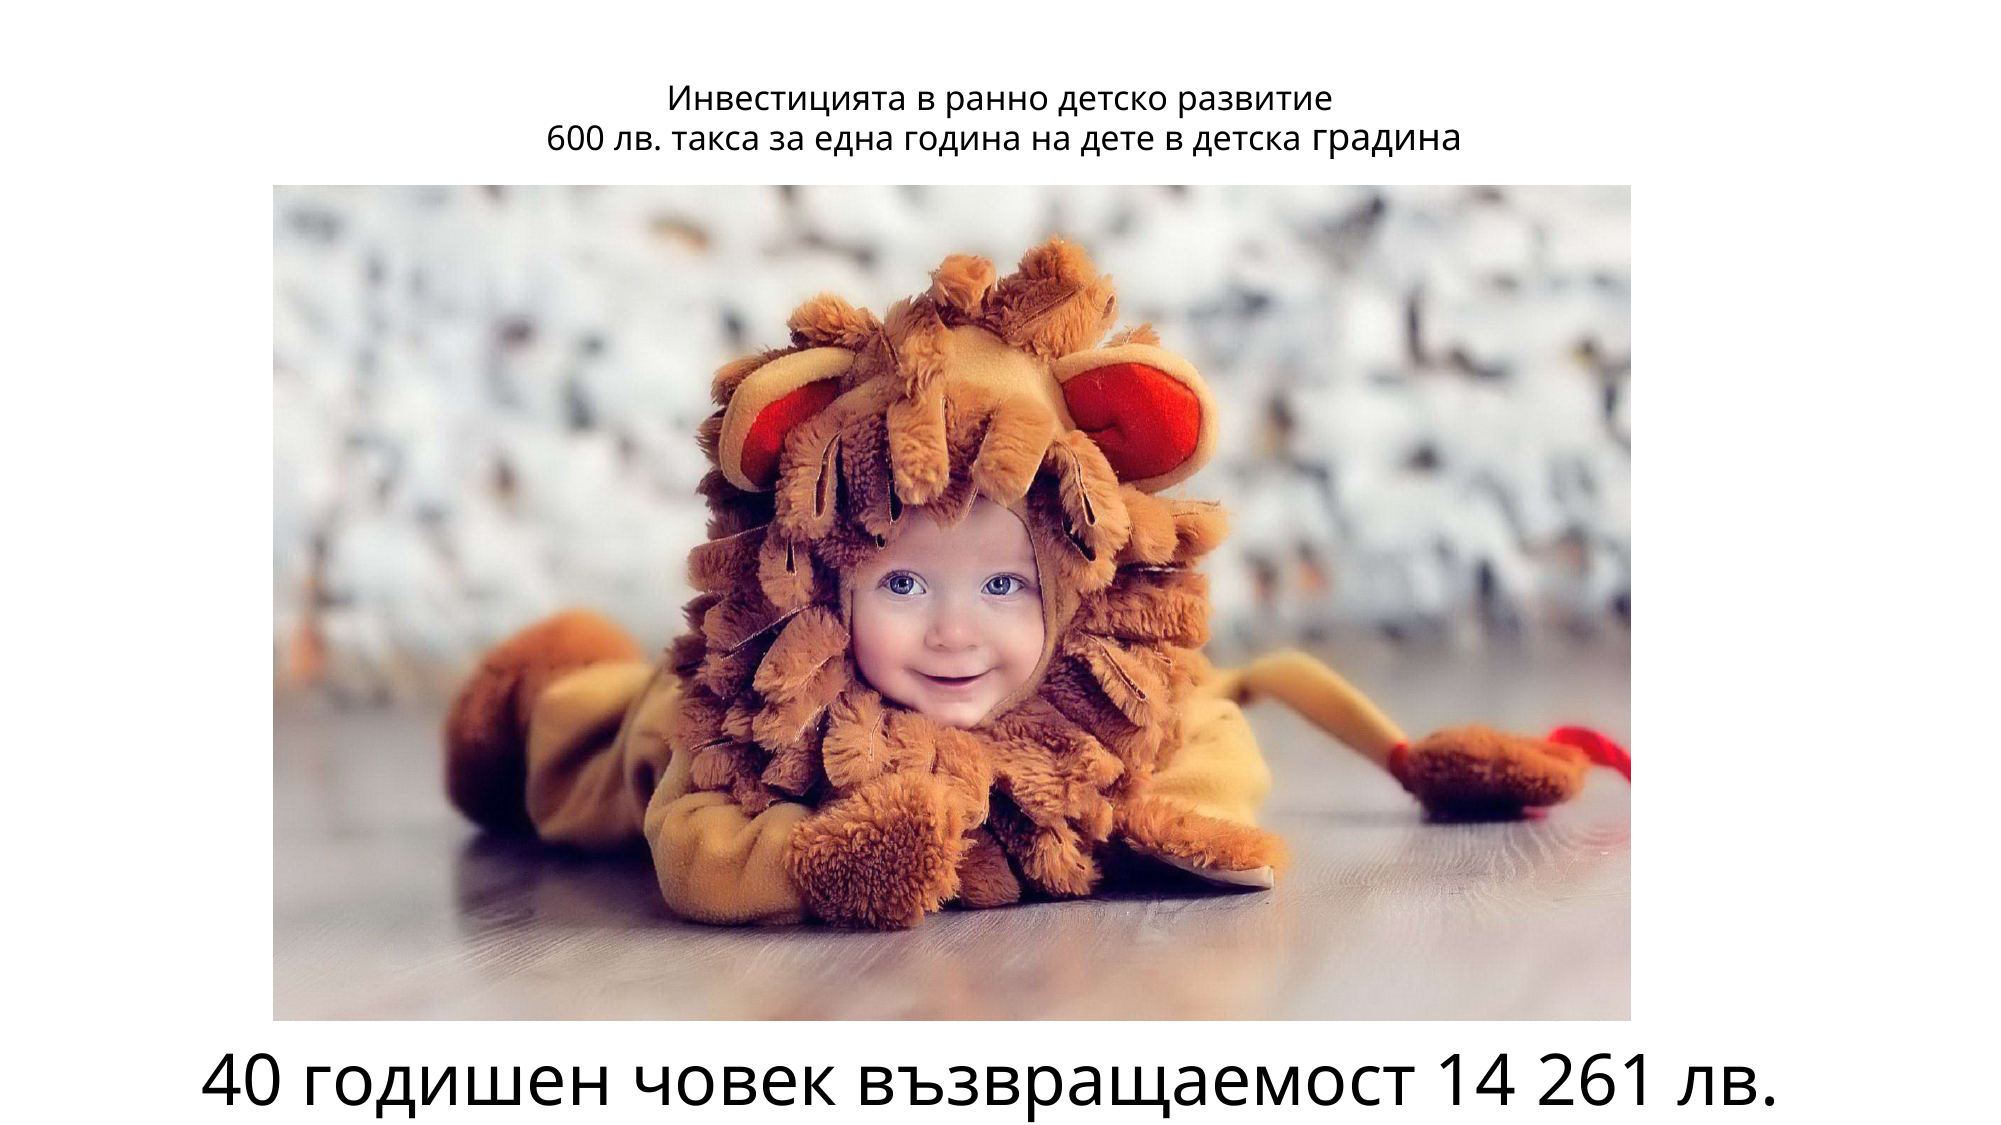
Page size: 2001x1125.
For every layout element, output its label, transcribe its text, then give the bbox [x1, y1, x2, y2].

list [273, 185, 1631, 1021]
title Инвестицията в ранно детско развитие 600 лв. такса за една година на дете в детска градина [32, 73, 1968, 212]
text_box 40 годишен човек възвращаемост 14 261 лв. [137, 1013, 1863, 1125]
